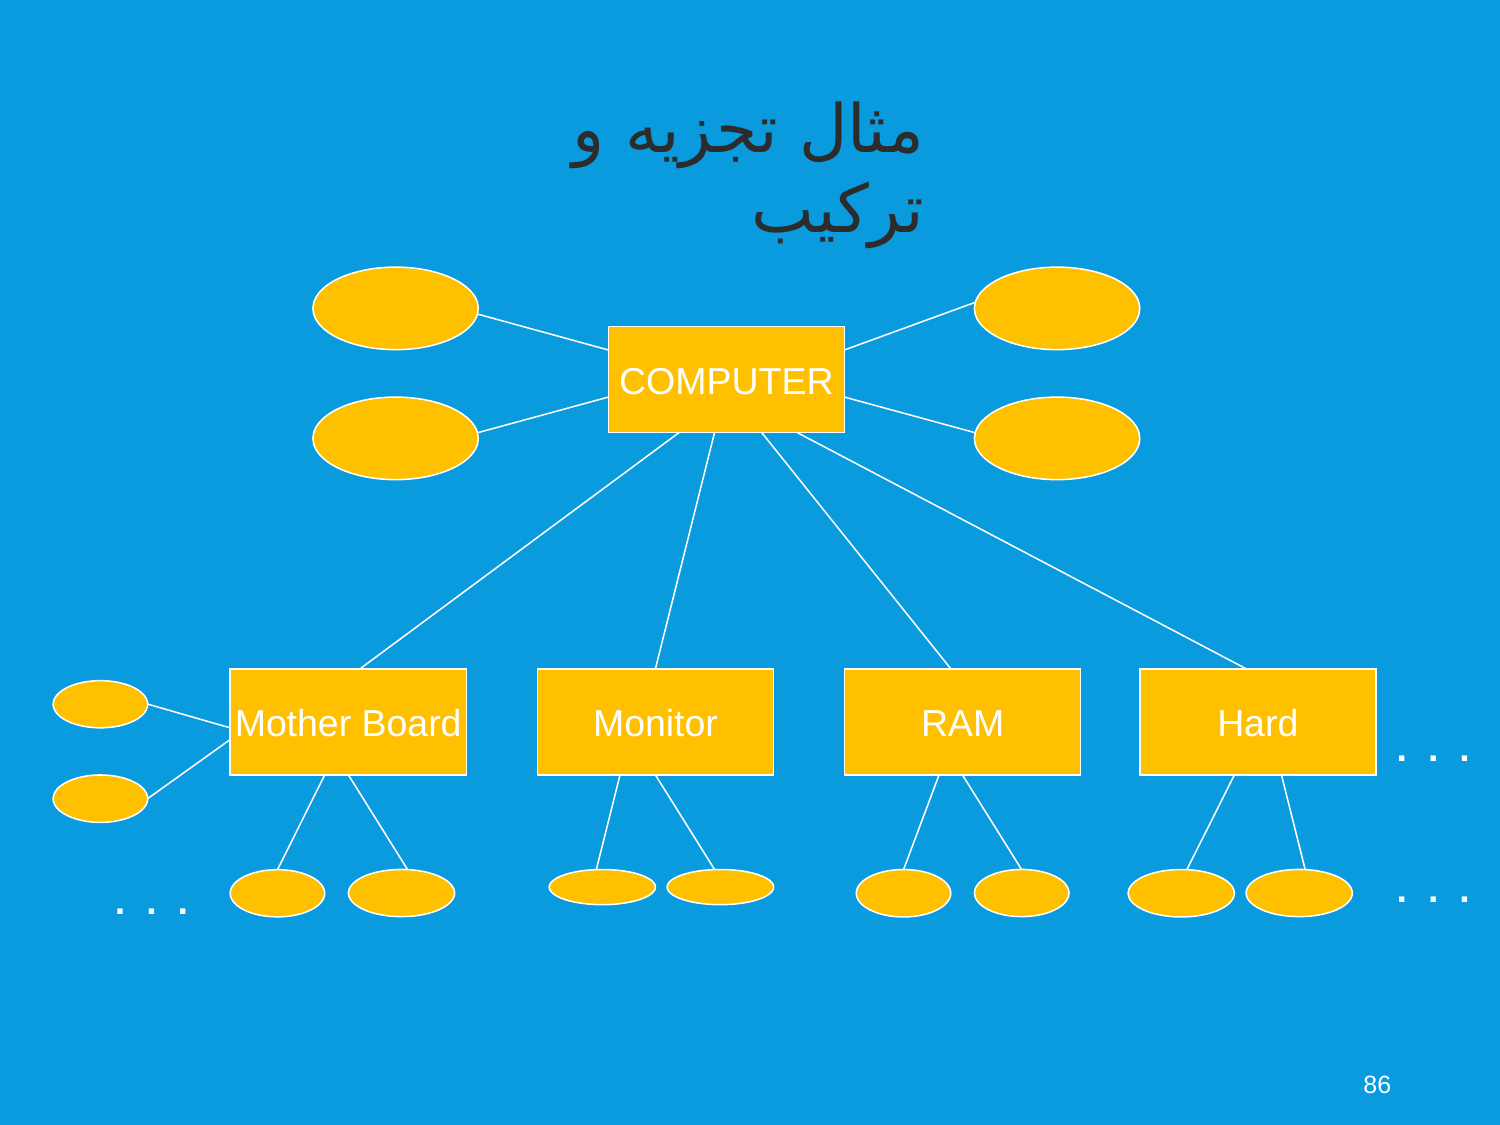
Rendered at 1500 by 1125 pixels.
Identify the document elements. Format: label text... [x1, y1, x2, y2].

text_box RAM [844, 668, 1081, 775]
text_box . . . [1381, 716, 1500, 776]
text_box [974, 397, 1140, 480]
text_box [1246, 869, 1353, 917]
text_box مثال تجزيه و تركيب [407, 78, 939, 253]
text_box [856, 869, 951, 917]
text_box Hard [1139, 668, 1376, 775]
text_box [1128, 869, 1235, 917]
text_box [53, 774, 148, 823]
text_box [312, 267, 479, 350]
text_box [667, 869, 774, 905]
text_box . . . [1381, 857, 1500, 918]
text_box . . . [100, 869, 219, 930]
text_box COMPUTER [608, 326, 845, 433]
text_box [974, 267, 1140, 350]
text_box [348, 869, 455, 917]
text_box Monitor [537, 668, 774, 775]
text_box [53, 680, 148, 728]
slide_number 86 [1355, 1053, 1473, 1114]
text_box [549, 869, 656, 905]
text_box [312, 397, 479, 480]
text_box [230, 869, 325, 917]
text_box [974, 869, 1070, 917]
text_box Mother Board [230, 668, 467, 775]
